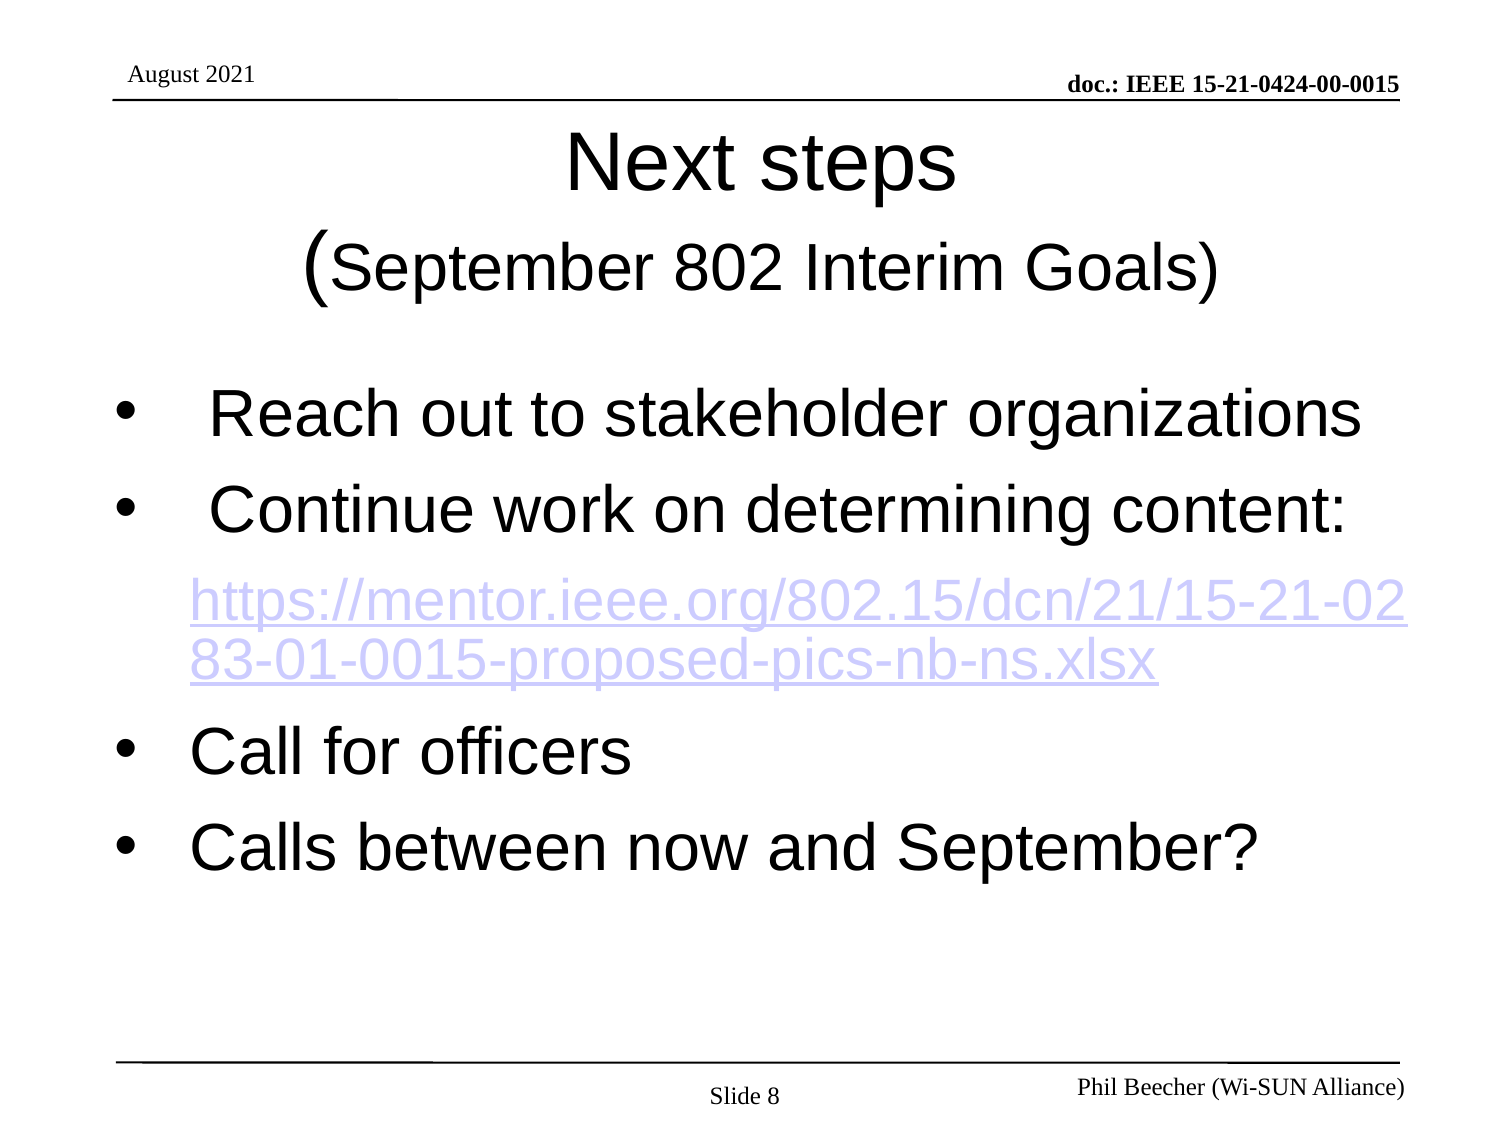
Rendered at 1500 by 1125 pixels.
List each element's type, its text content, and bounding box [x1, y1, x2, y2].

slide_number Slide 8 [690, 1075, 799, 1115]
list Reach out to stakeholder organizations Continue work on determining content: https://mentor.ieee.org/802.15/dcn/21/15-21-0283-01-0015-proposed-pics-nb-ns.xlsx Call for officers Calls between now and September? [99, 361, 1436, 894]
title Next steps (September 802 Interim Goals) [125, 112, 1399, 303]
